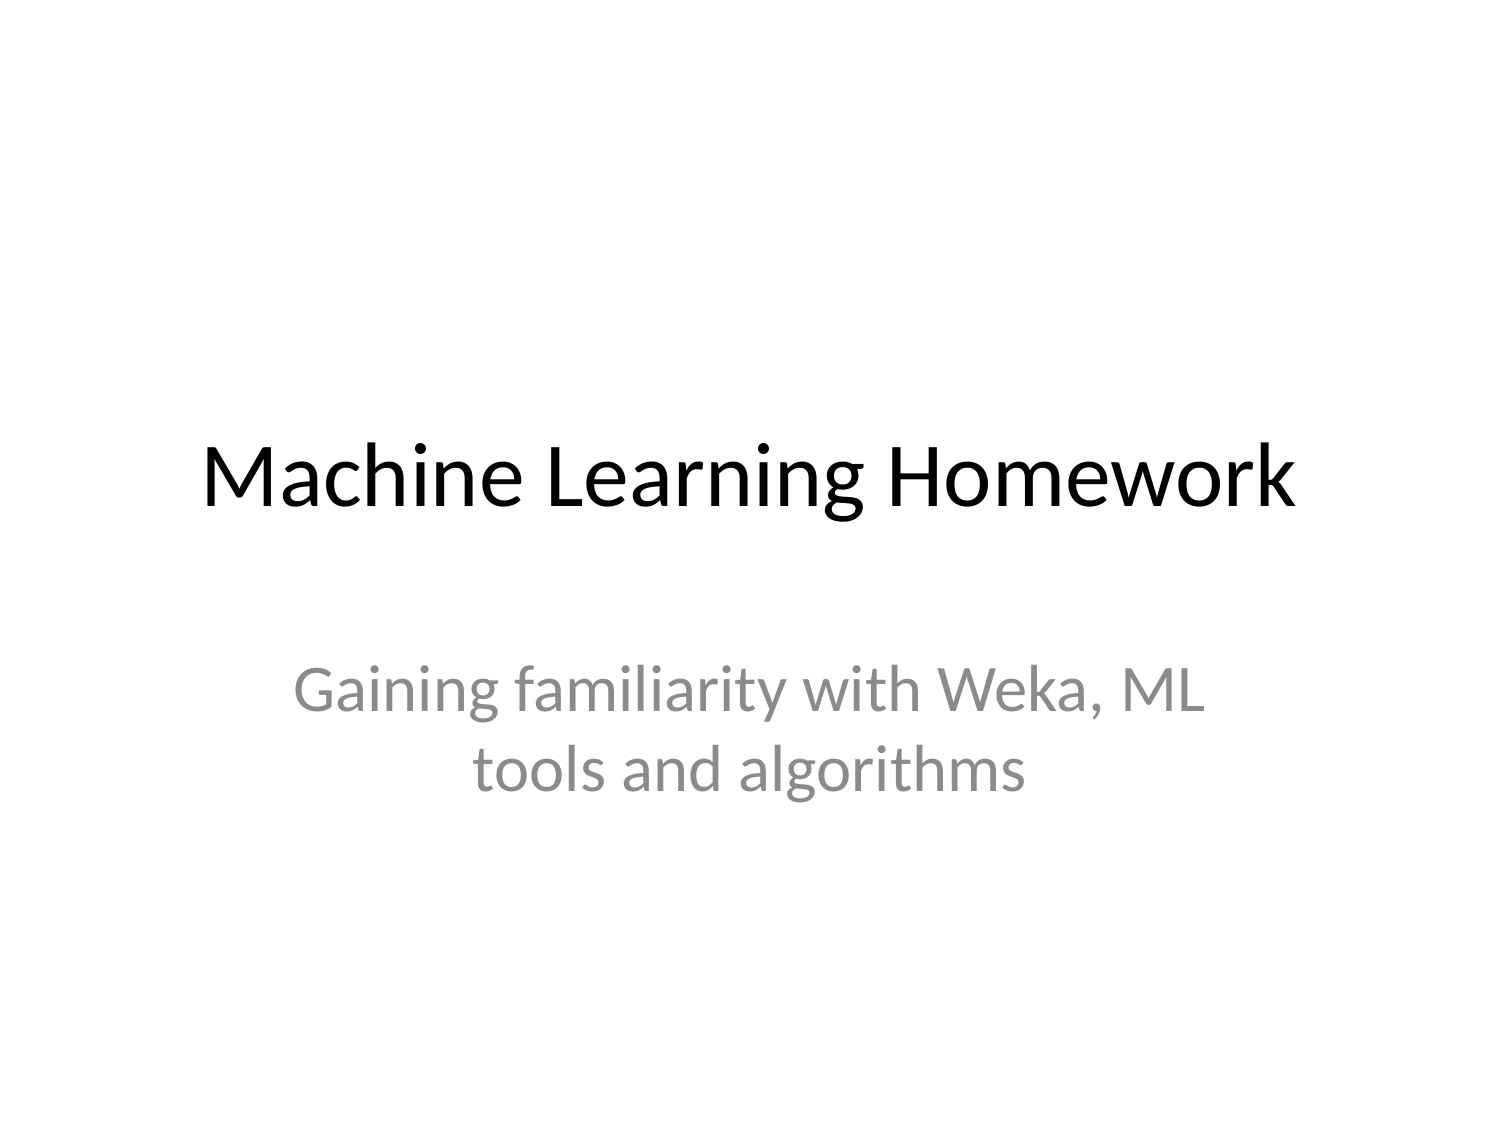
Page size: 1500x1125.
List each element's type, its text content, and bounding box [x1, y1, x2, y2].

title Machine Learning Homework [112, 349, 1388, 591]
subtitle Gaining familiarity with Weka, ML tools and algorithms [225, 637, 1275, 925]
